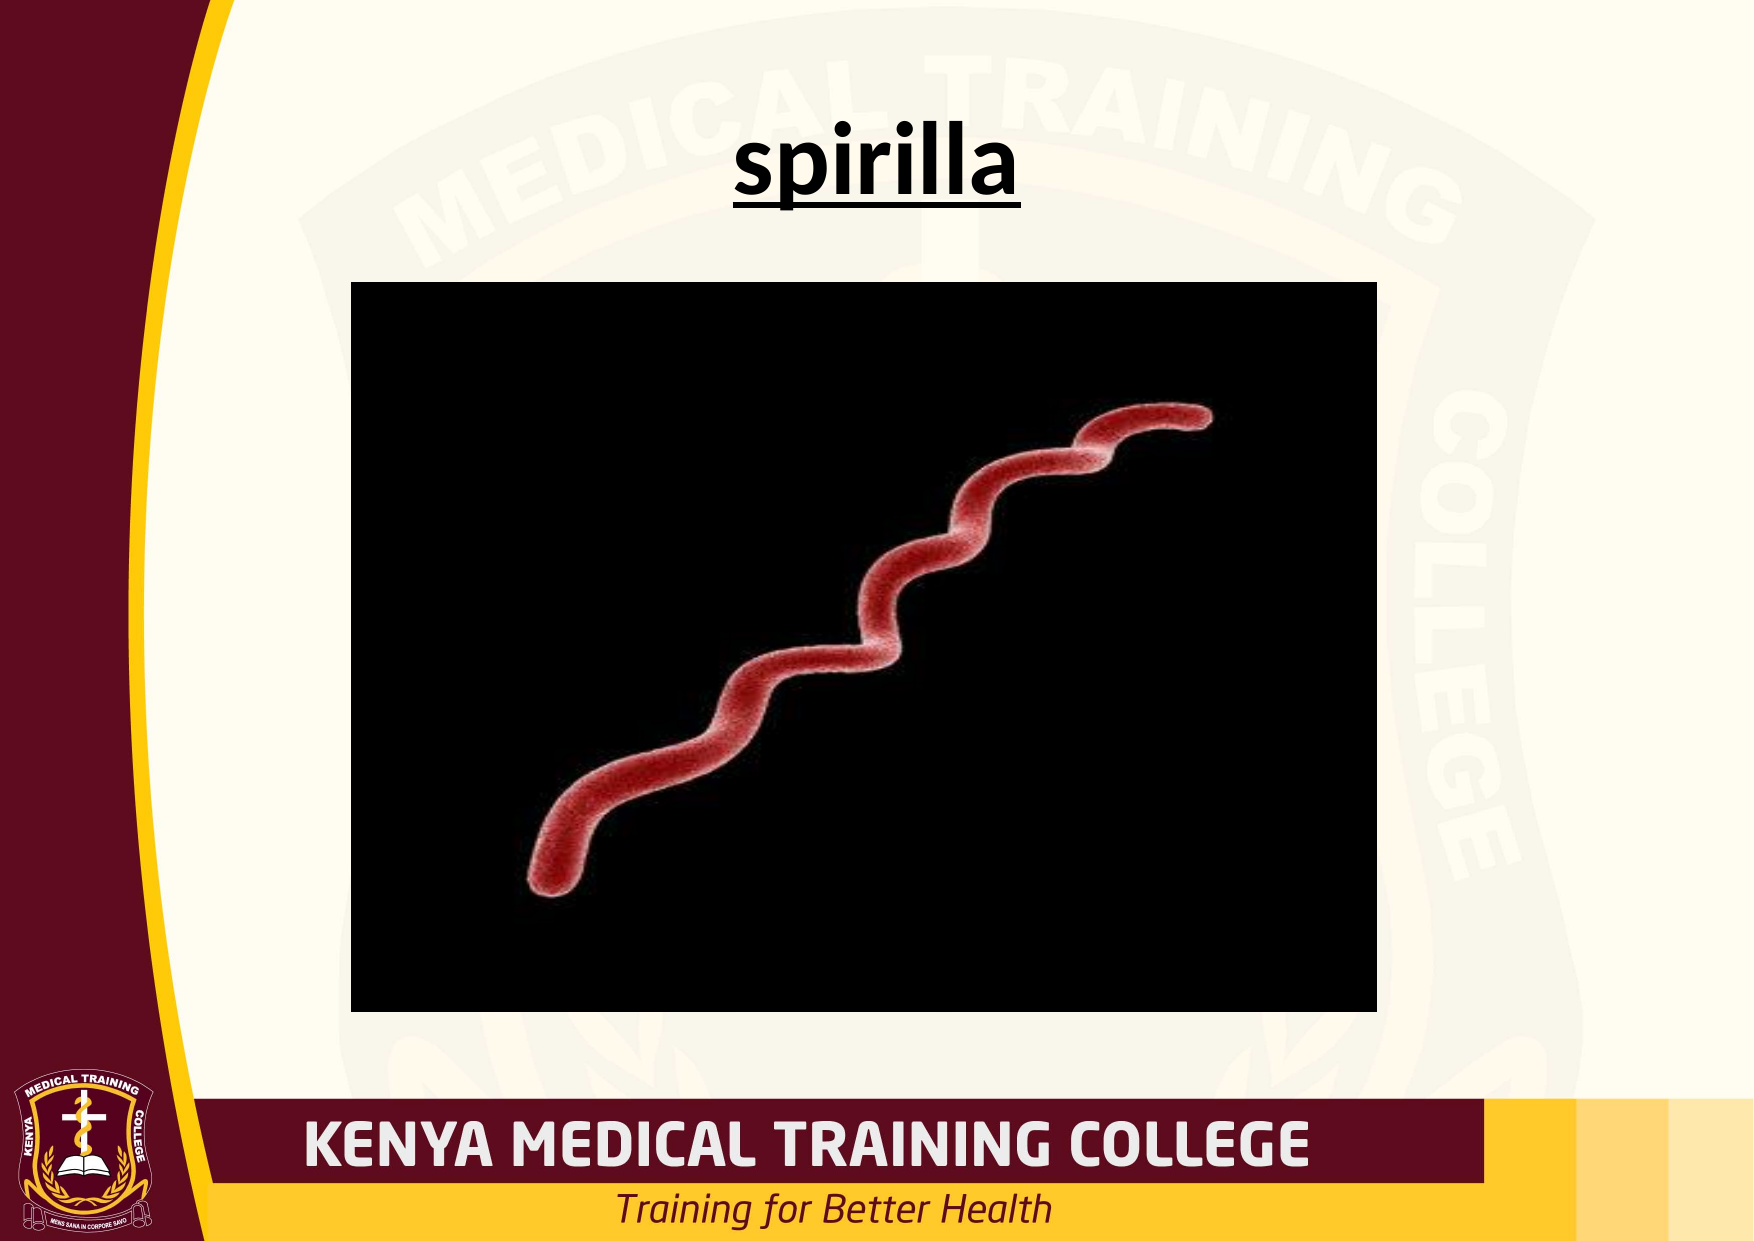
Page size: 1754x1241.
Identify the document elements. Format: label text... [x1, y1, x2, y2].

title spirilla [87, 49, 1666, 257]
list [351, 282, 1377, 1012]
picture [0, 0, 1754, 1241]
